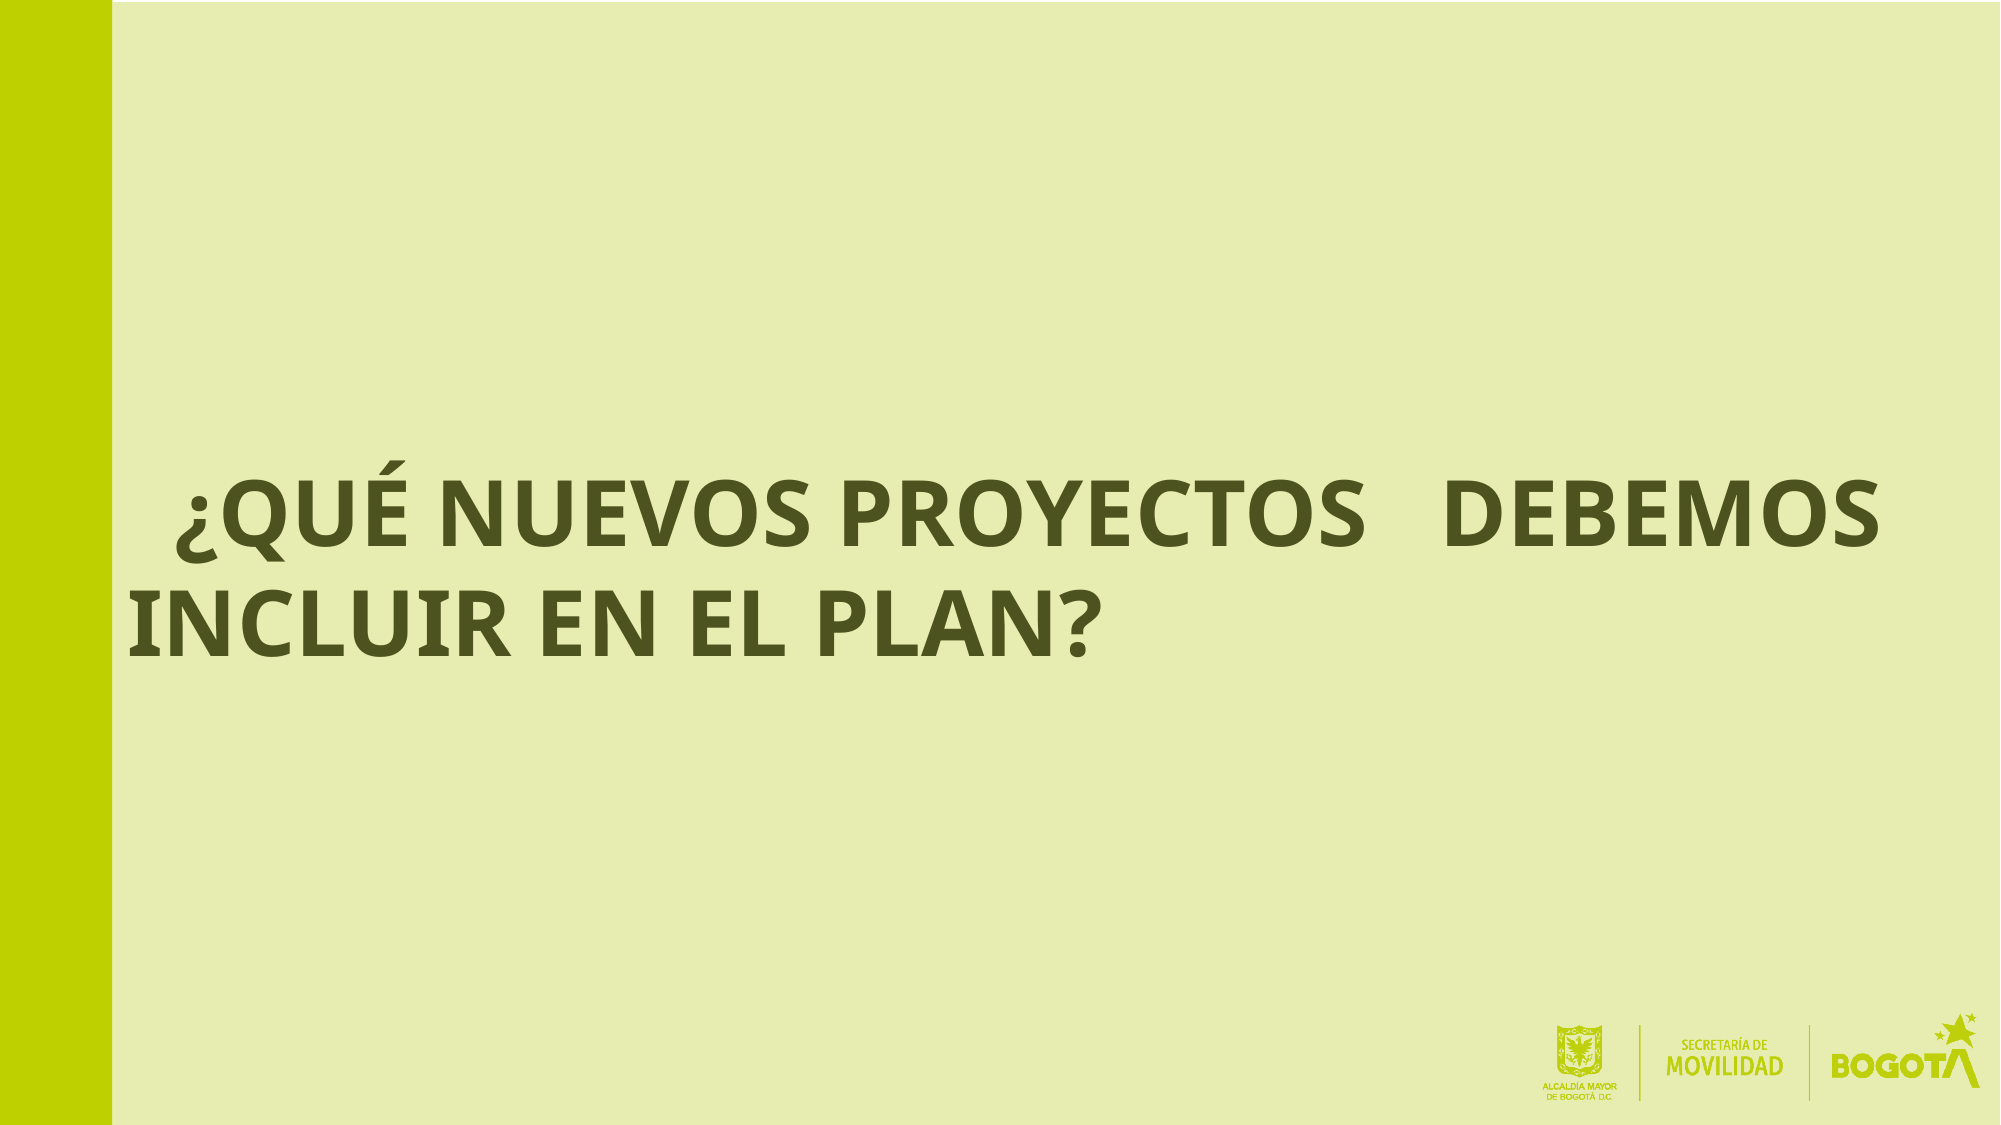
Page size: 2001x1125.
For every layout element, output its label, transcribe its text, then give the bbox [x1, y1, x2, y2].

picture [1529, 1006, 1992, 1113]
text_box ¿QUÉ NUEVOS PROYECTOS DEBEMOS INCLUIR EN EL PLAN? [113, 1, 2000, 1125]
text_box [0, 0, 113, 1125]
